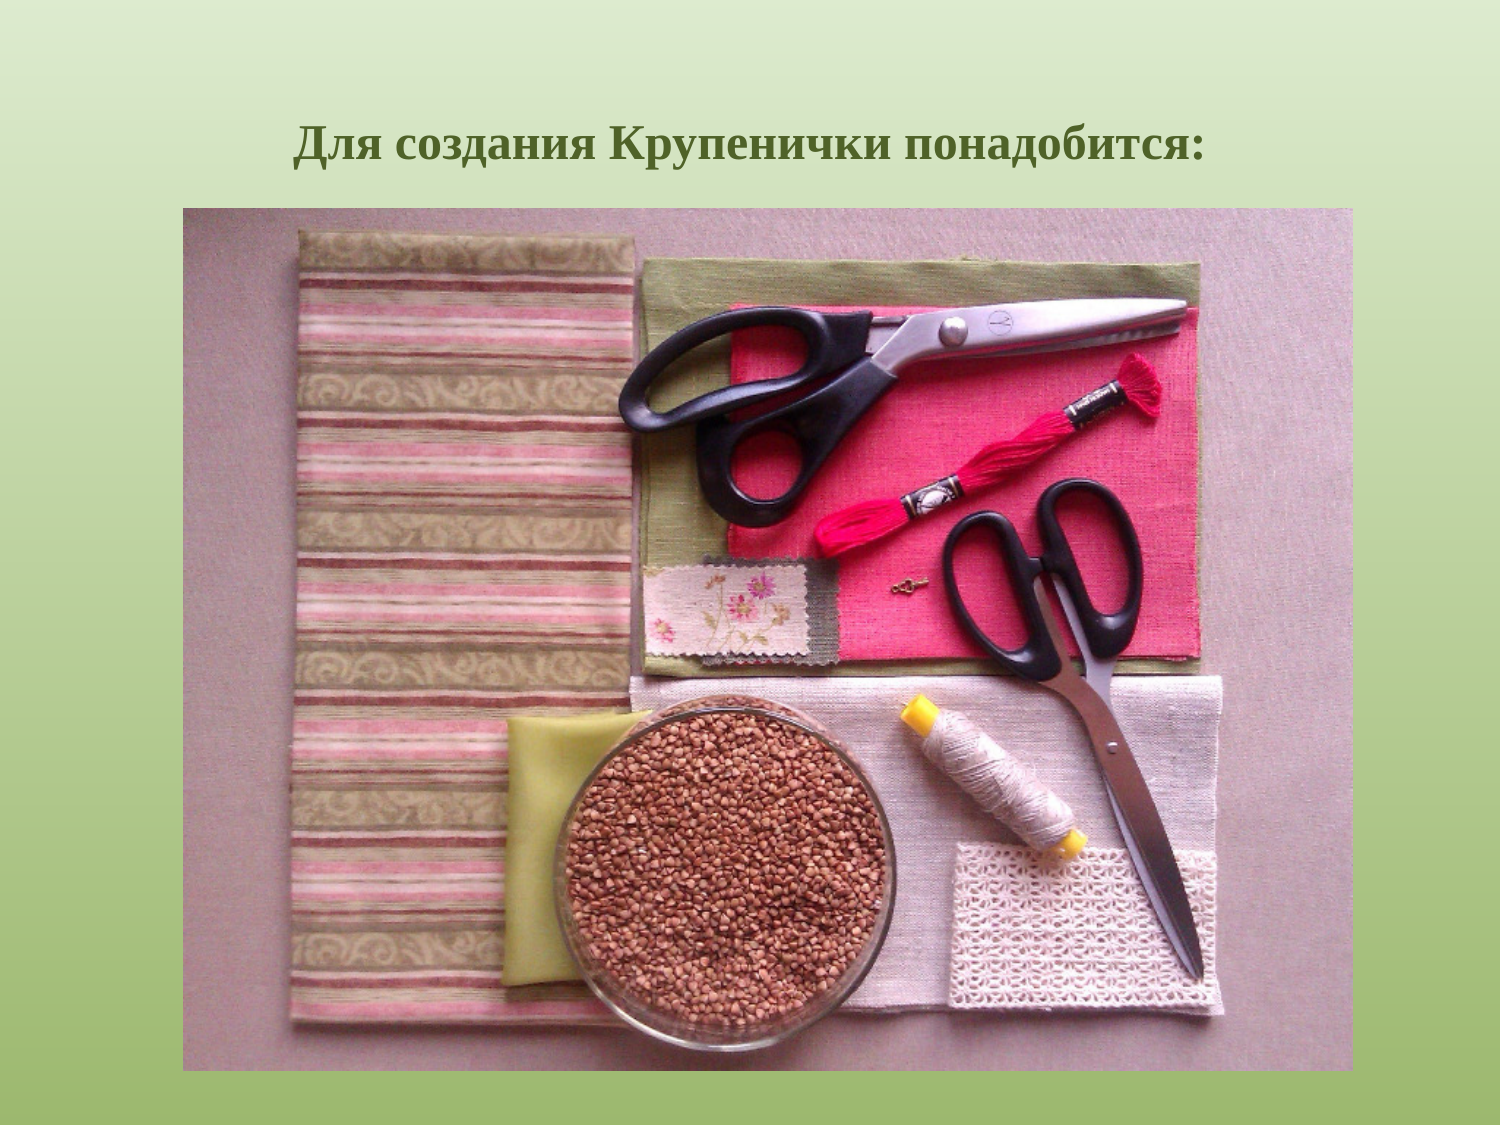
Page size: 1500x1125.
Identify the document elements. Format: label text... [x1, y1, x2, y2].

text_box Для создания Крупенички понадобится: [278, 101, 1222, 177]
picture [182, 207, 1353, 1071]
